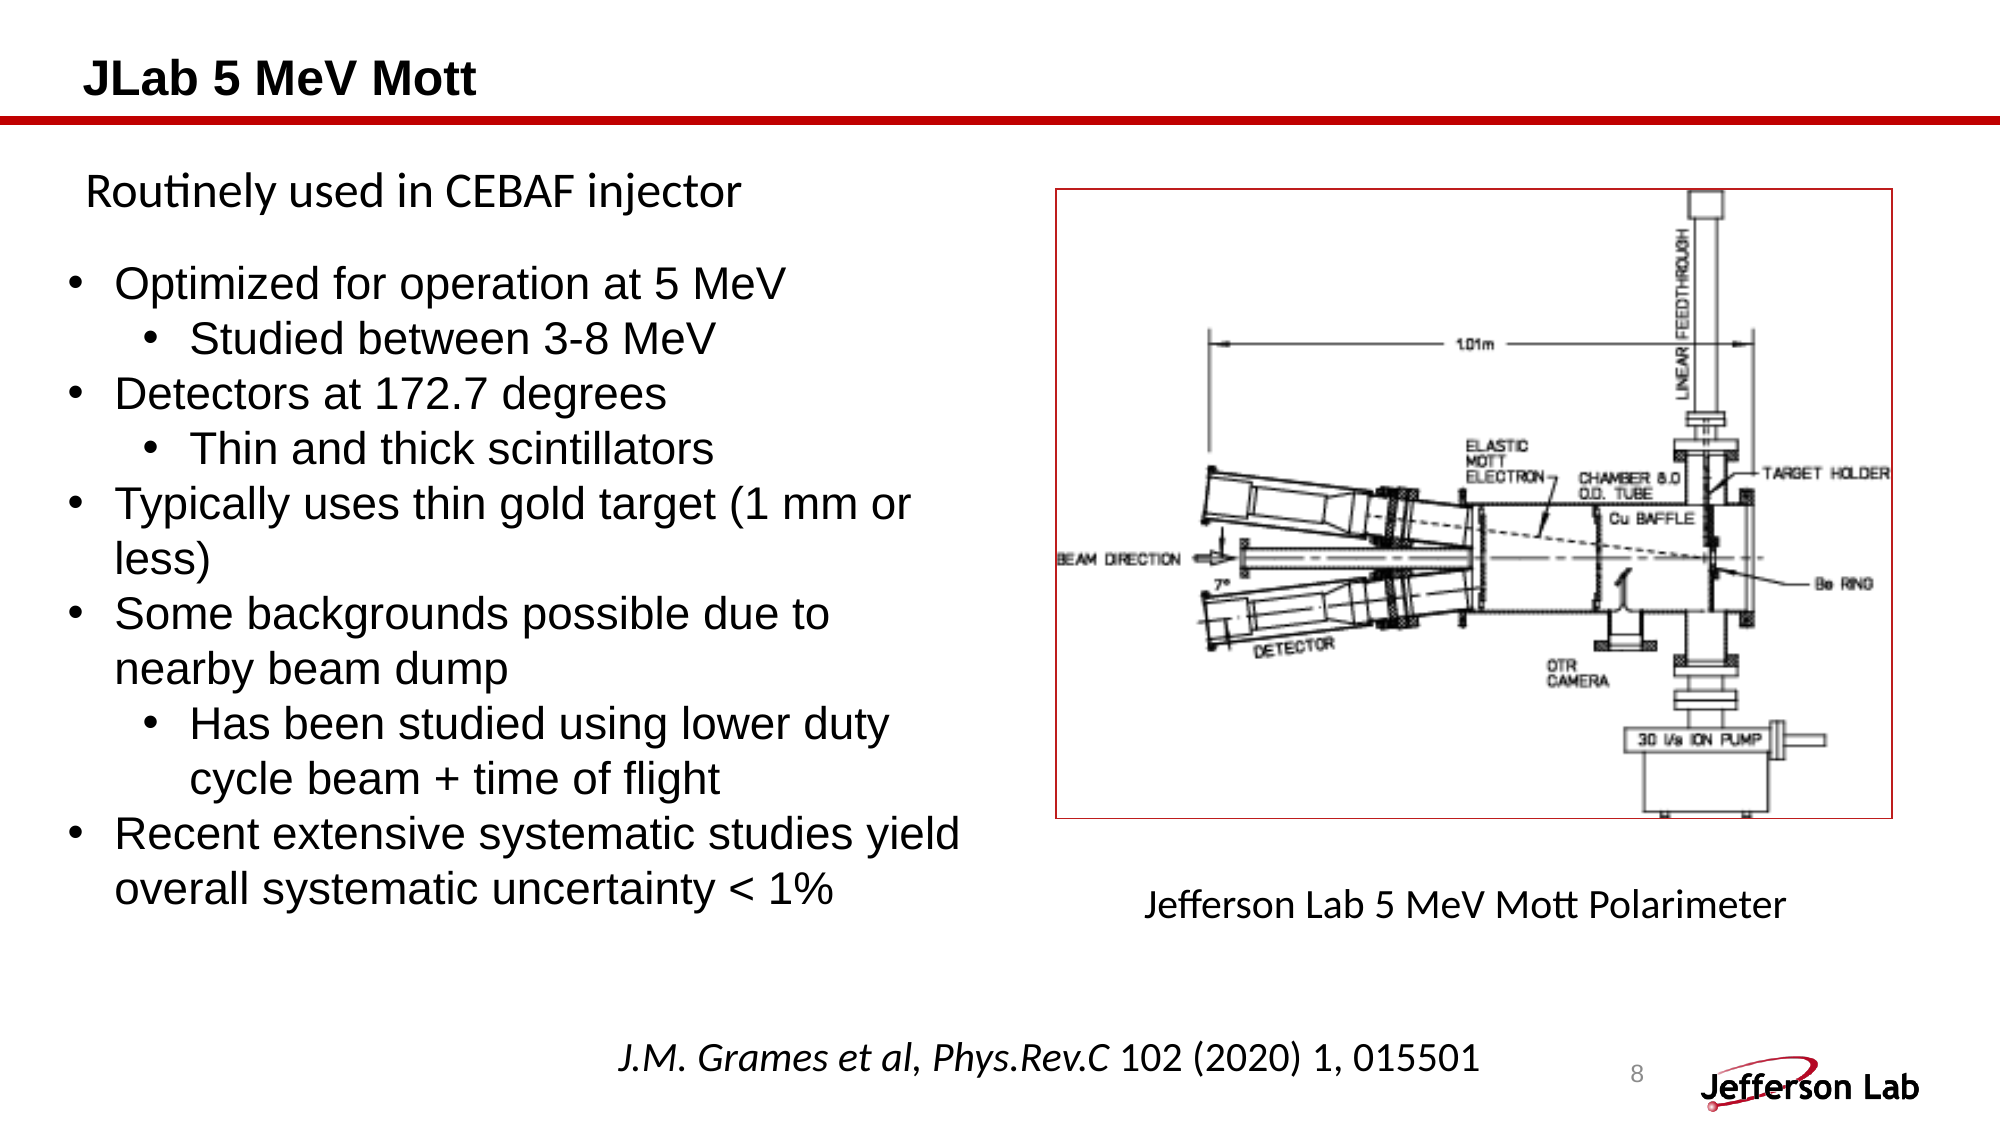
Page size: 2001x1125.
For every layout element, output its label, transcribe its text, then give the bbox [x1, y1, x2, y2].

text_box Jefferson Lab 5 MeV Mott Polarimeter [1129, 869, 1819, 935]
text_box Optimized for operation at 5 MeV Studied between 3-8 MeV Detectors at 172.7 degrees Thin and thick scintillators Typically uses thin gold target (1 mm or less) Some backgrounds possible due to nearby beam dump Has been studied using lower duty cycle beam + time of flight Recent extensive systematic studies yield overall systematic uncertainty < 1% [52, 246, 988, 922]
picture [1056, 189, 1892, 818]
title JLab 5 MeV Mott [67, 39, 1919, 120]
picture [1698, 1047, 1933, 1124]
slide_number 8 [1412, 1042, 1863, 1103]
text_box J.M. Grames et al, Phys.Rev.C 102 (2020) 1, 015501 [603, 1022, 1511, 1088]
text_box Routinely used in CEBAF injector [70, 149, 758, 225]
